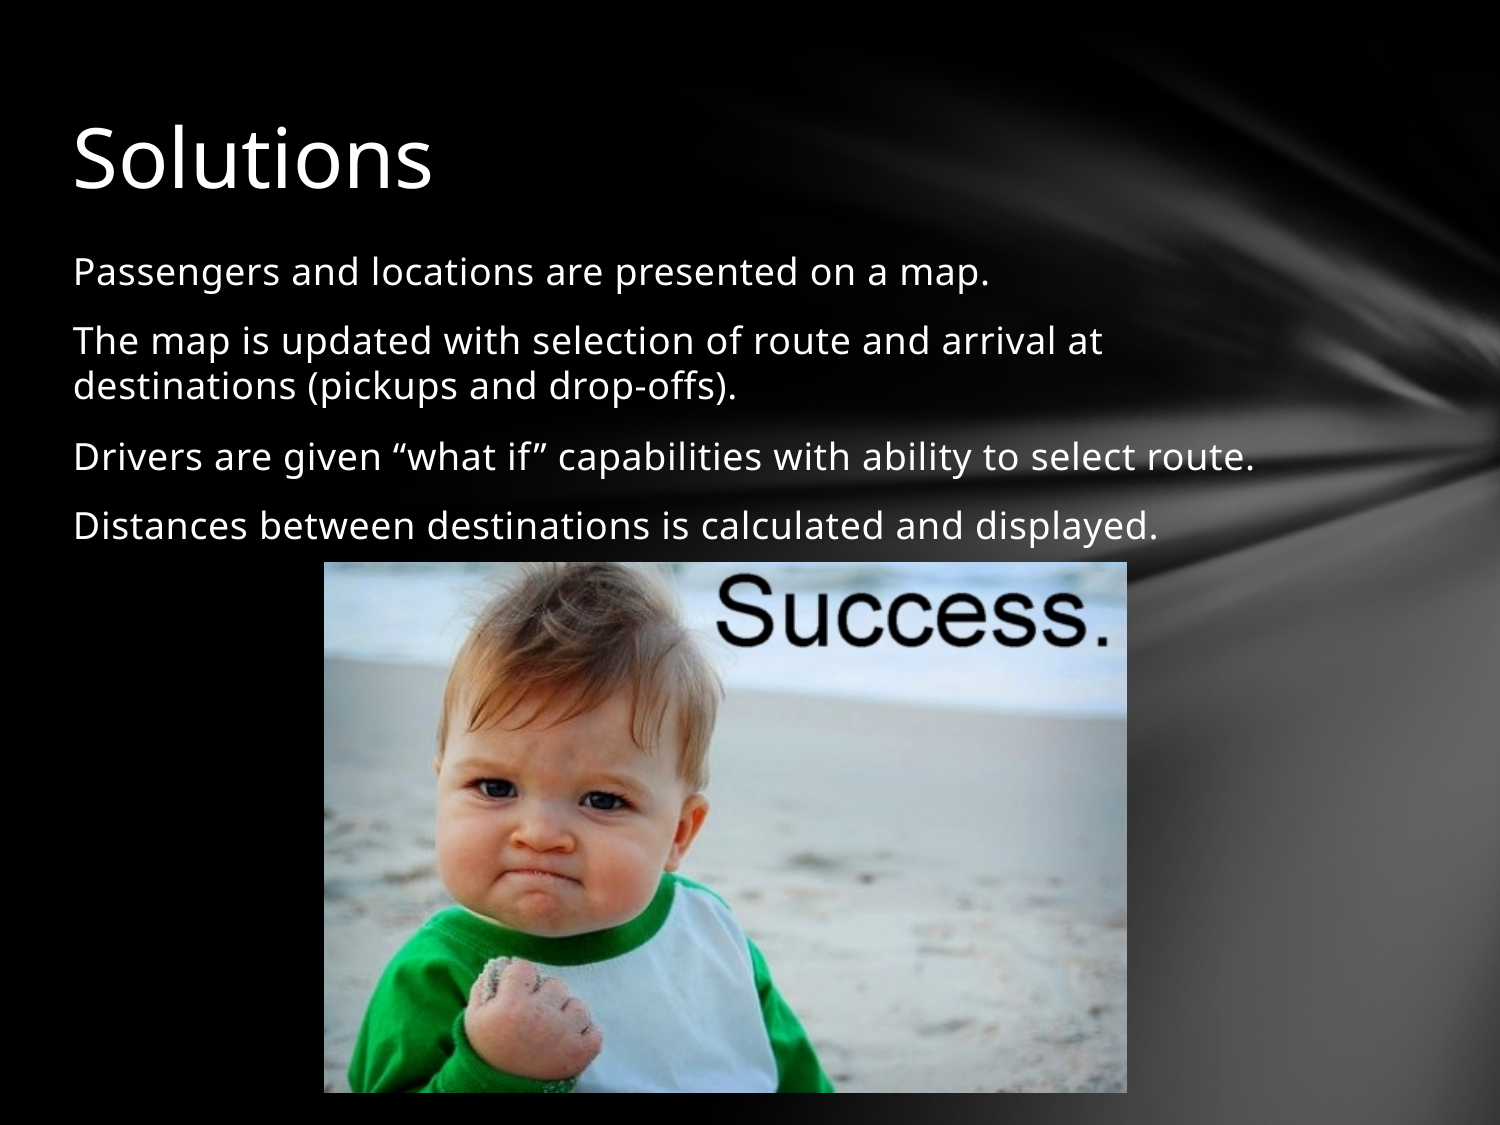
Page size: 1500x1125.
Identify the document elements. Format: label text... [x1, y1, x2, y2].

picture [324, 562, 1127, 1093]
title Solutions [57, 37, 1318, 213]
list Passengers and locations are presented on a map. The map is updated with selection of route and arrival at destinations (pickups and drop-offs). Drivers are given “what if” capabilities with ability to select route. Distances between destinations is calculated and displayed. [57, 239, 1318, 1015]
